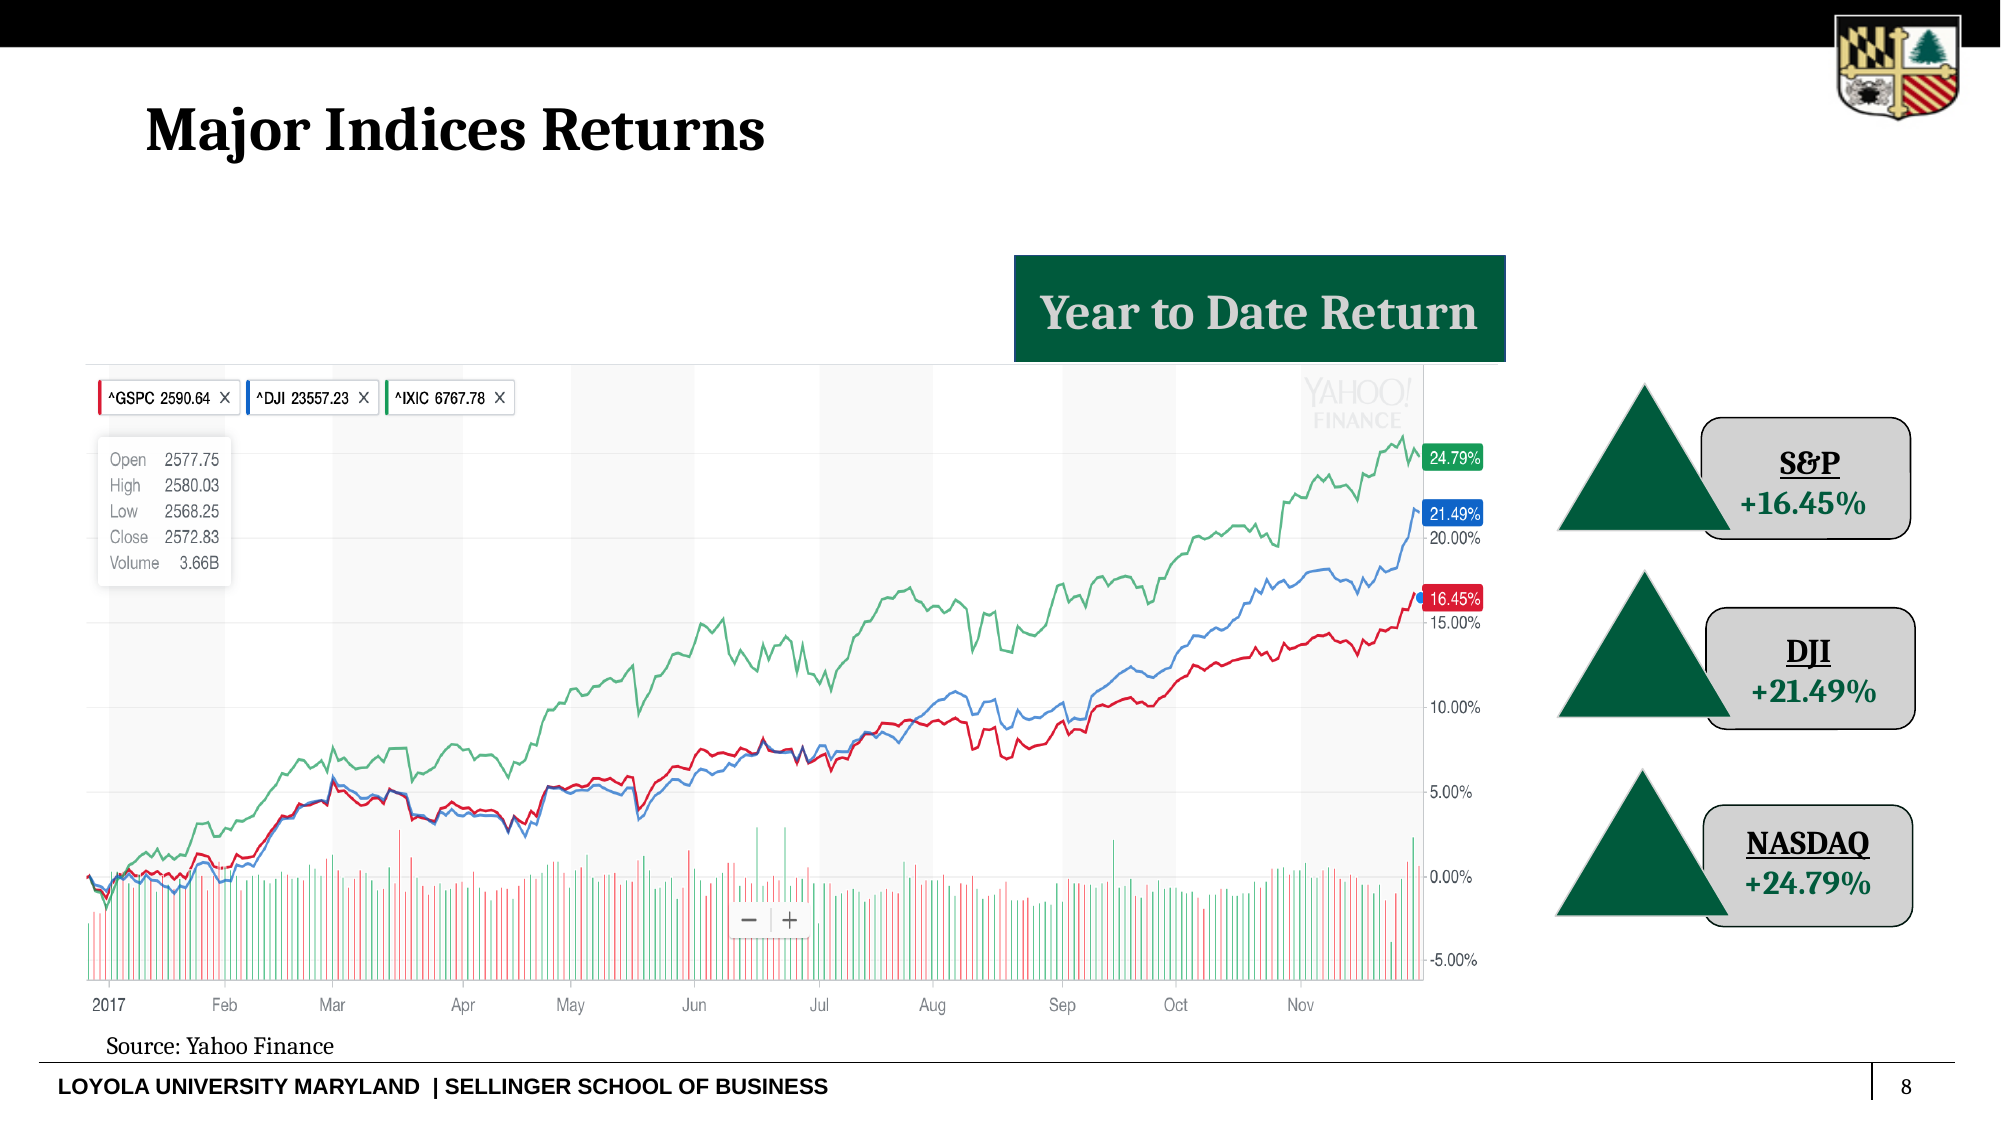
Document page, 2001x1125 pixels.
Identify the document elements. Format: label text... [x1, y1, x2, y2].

text_box [1557, 570, 1733, 718]
text_box Source: Yahoo Finance [92, 1036, 350, 1067]
text_box Year to Date Return [1014, 255, 1505, 361]
text_box [1708, 718, 1729, 730]
text_box [1705, 607, 1902, 710]
text_box S&P +16.45% [1709, 421, 1897, 515]
text_box NASDAQ +24.79% [1708, 801, 1908, 896]
text_box [1703, 812, 1708, 877]
text_box DJI +21.49% [1729, 609, 1943, 731]
text_box [1706, 812, 1913, 927]
text_box [1557, 383, 1733, 531]
picture [0, 0, 2001, 1125]
text_box [1555, 768, 1730, 917]
title Major Indices Returns [130, 80, 1765, 203]
slide_number 8 [1886, 1064, 1970, 1103]
text_box [1701, 422, 1709, 490]
text_box [1705, 417, 1911, 540]
